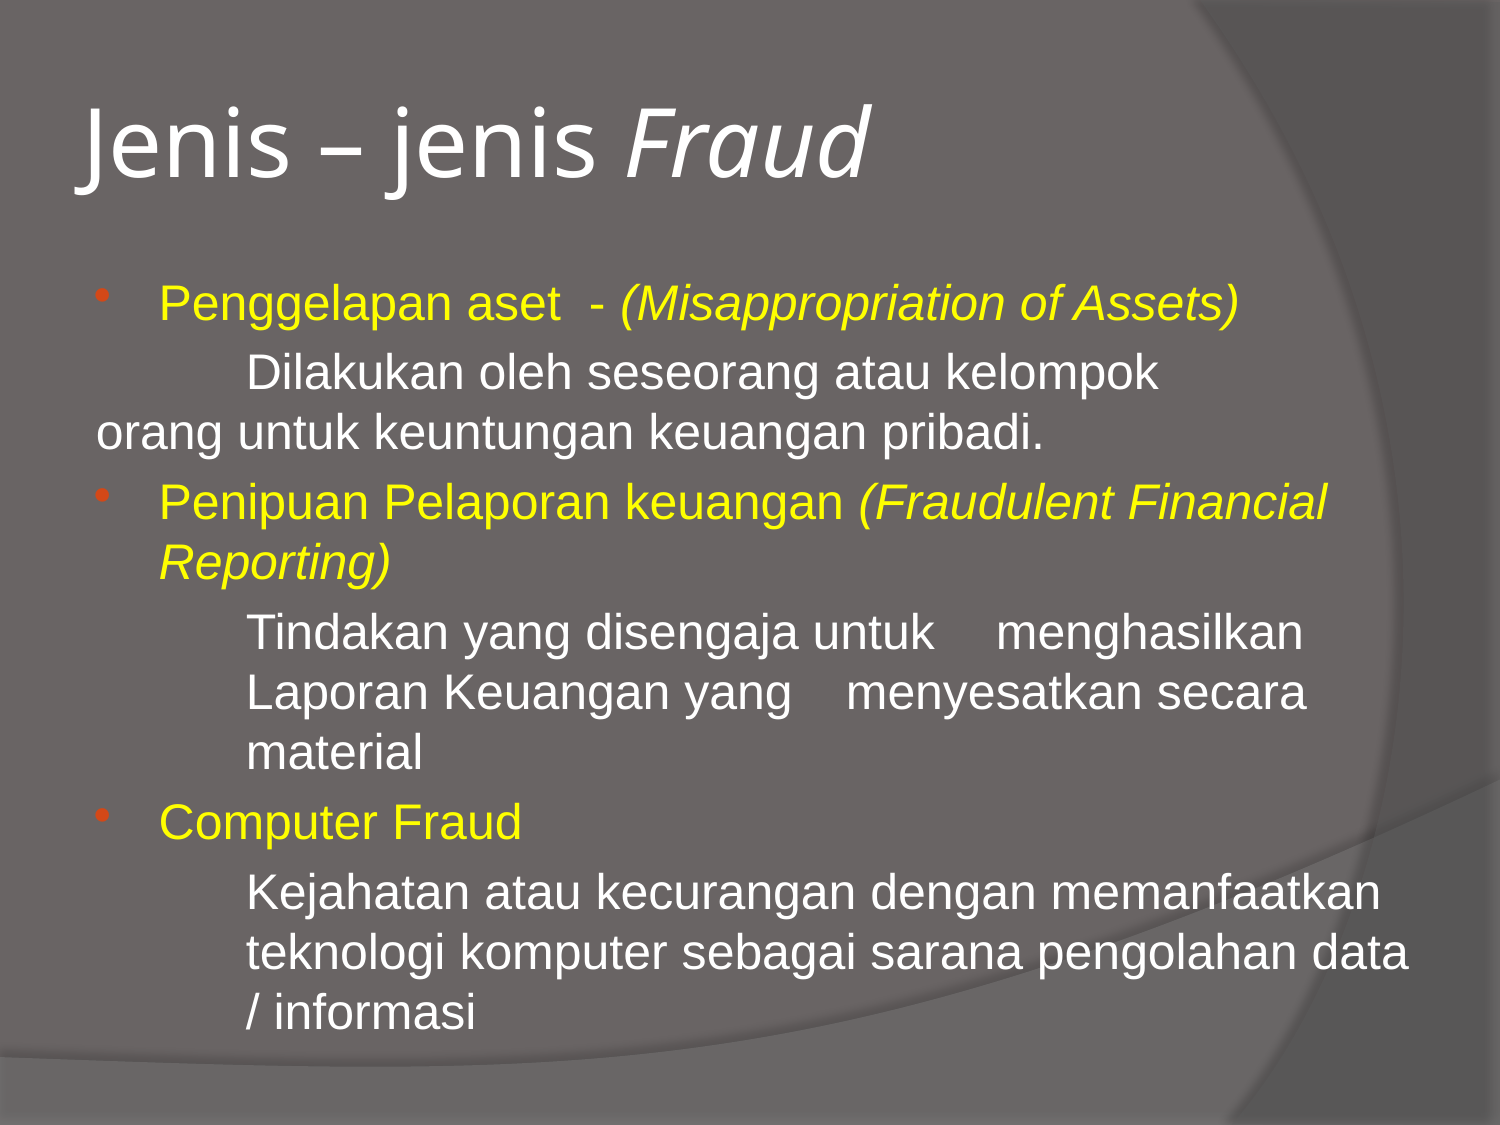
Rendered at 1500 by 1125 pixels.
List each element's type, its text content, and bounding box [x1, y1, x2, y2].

title Jenis – jenis Fraud [75, 45, 1300, 233]
list Penggelapan aset - (Misappropriation of Assets) Dilakukan oleh seseorang atau kelompok orang untuk keuntungan keuangan pribadi. Penipuan Pelaporan keuangan (Fraudulent Financial Reporting) Tindakan yang disengaja untuk menghasilkan Laporan Keuangan yang menyesatkan secara material Computer Fraud Kejahatan atau kecurangan dengan memanfaatkan teknologi komputer sebagai sarana pengolahan data / informasi [75, 262, 1425, 1063]
